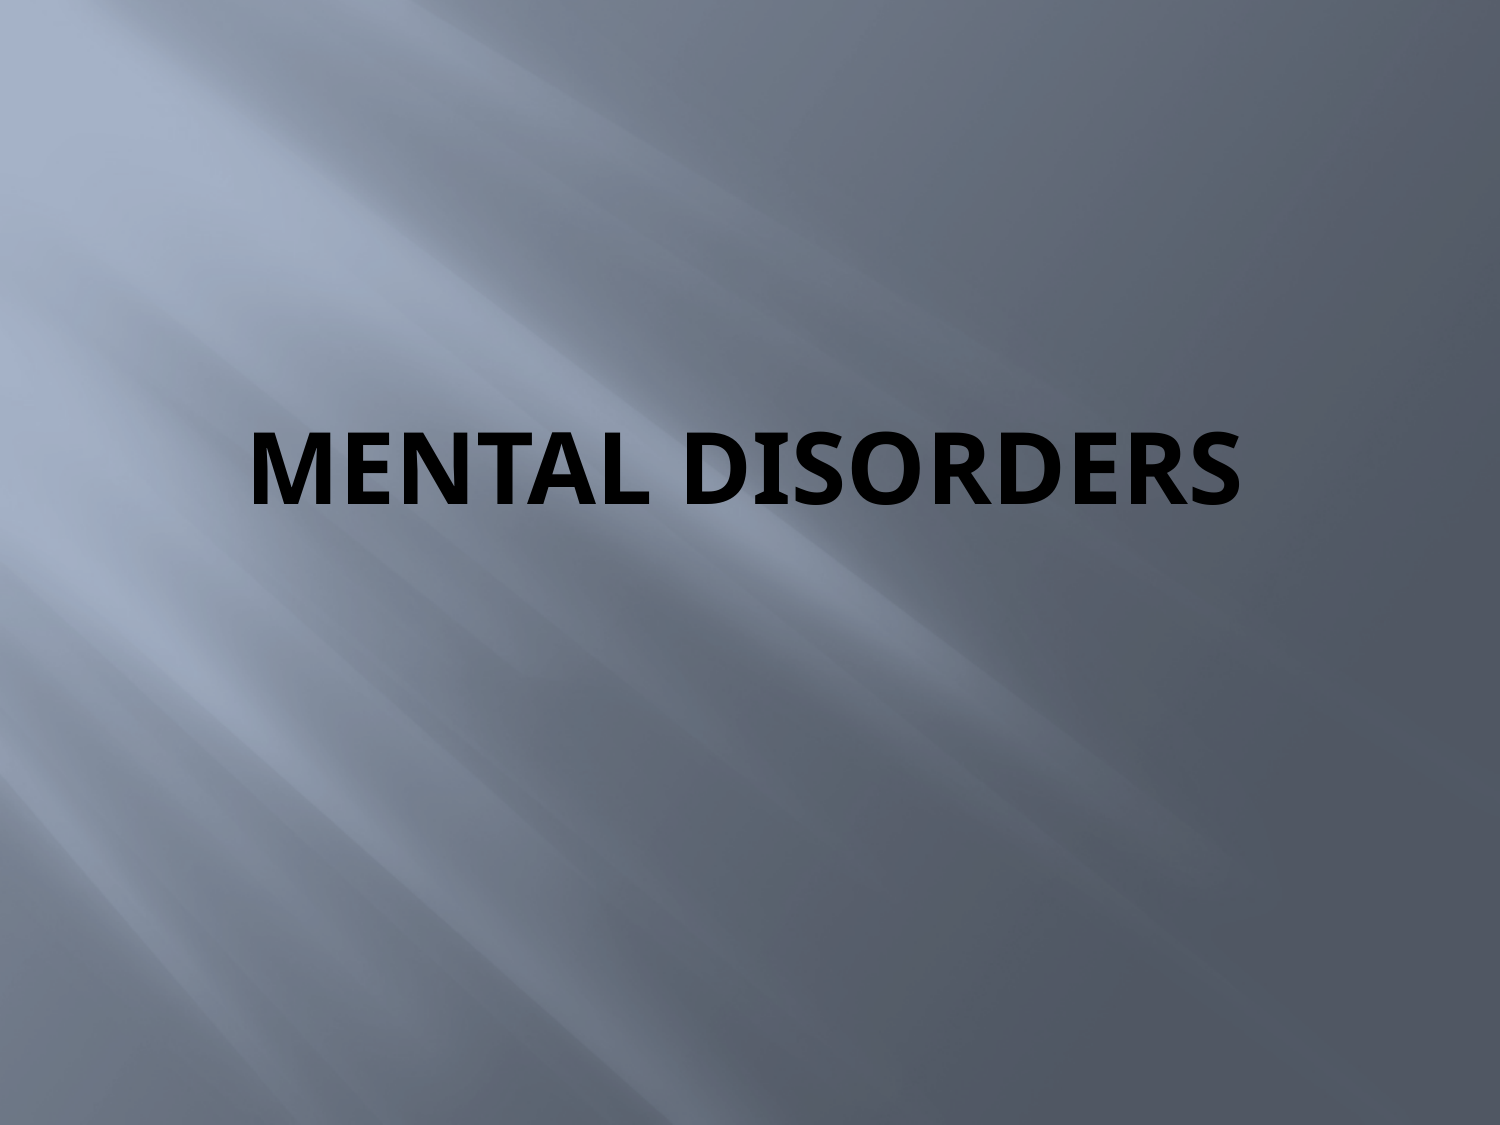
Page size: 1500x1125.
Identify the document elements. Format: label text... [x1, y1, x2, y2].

title Mental Disorders [69, 224, 1420, 525]
